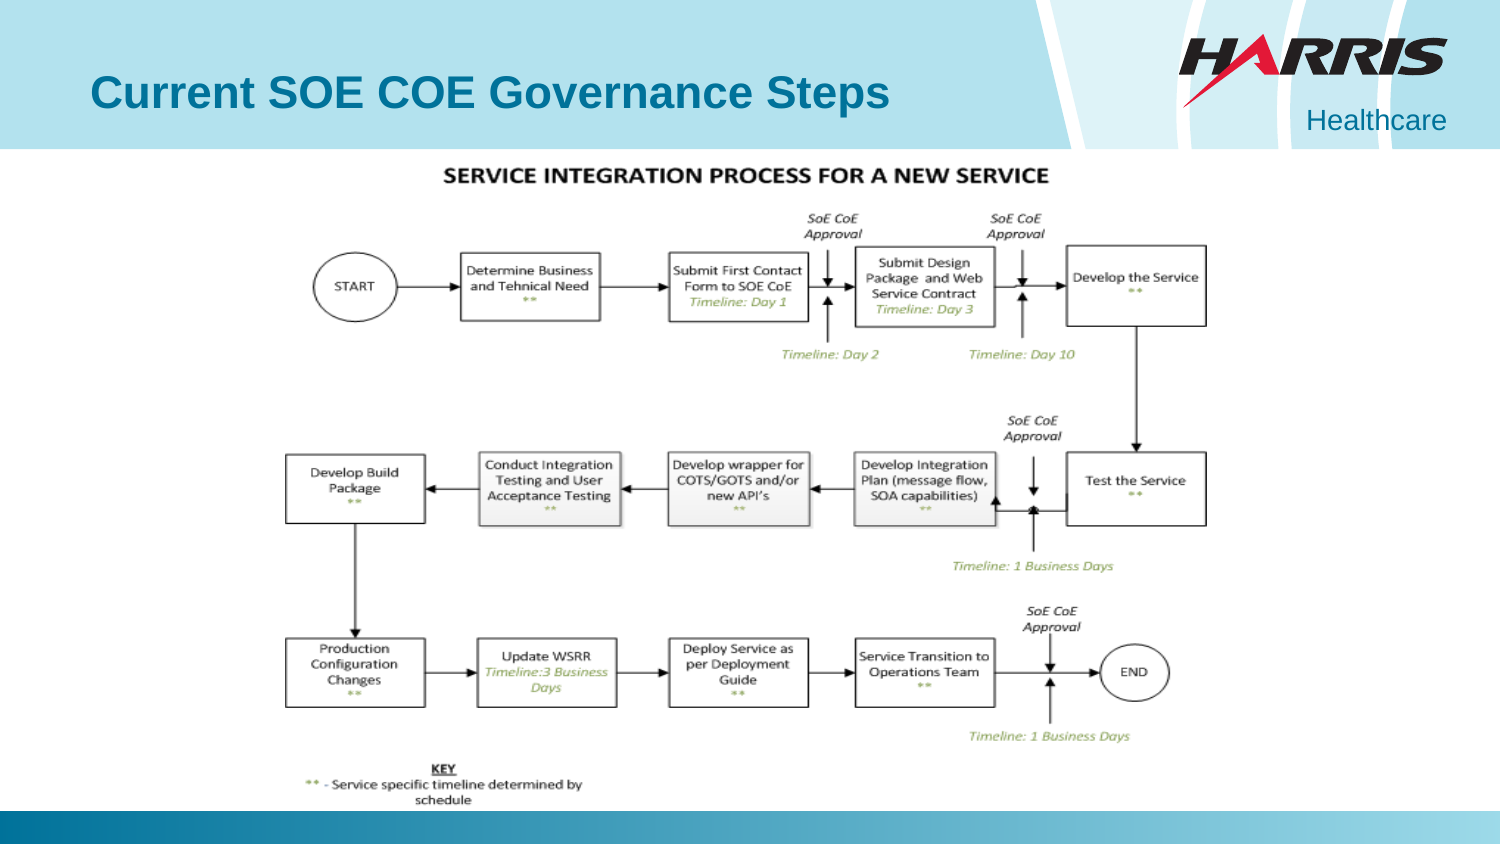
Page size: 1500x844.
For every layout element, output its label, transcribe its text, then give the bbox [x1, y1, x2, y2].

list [285, 159, 1208, 810]
title Current SOE COE Governance Steps [75, 33, 1125, 147]
